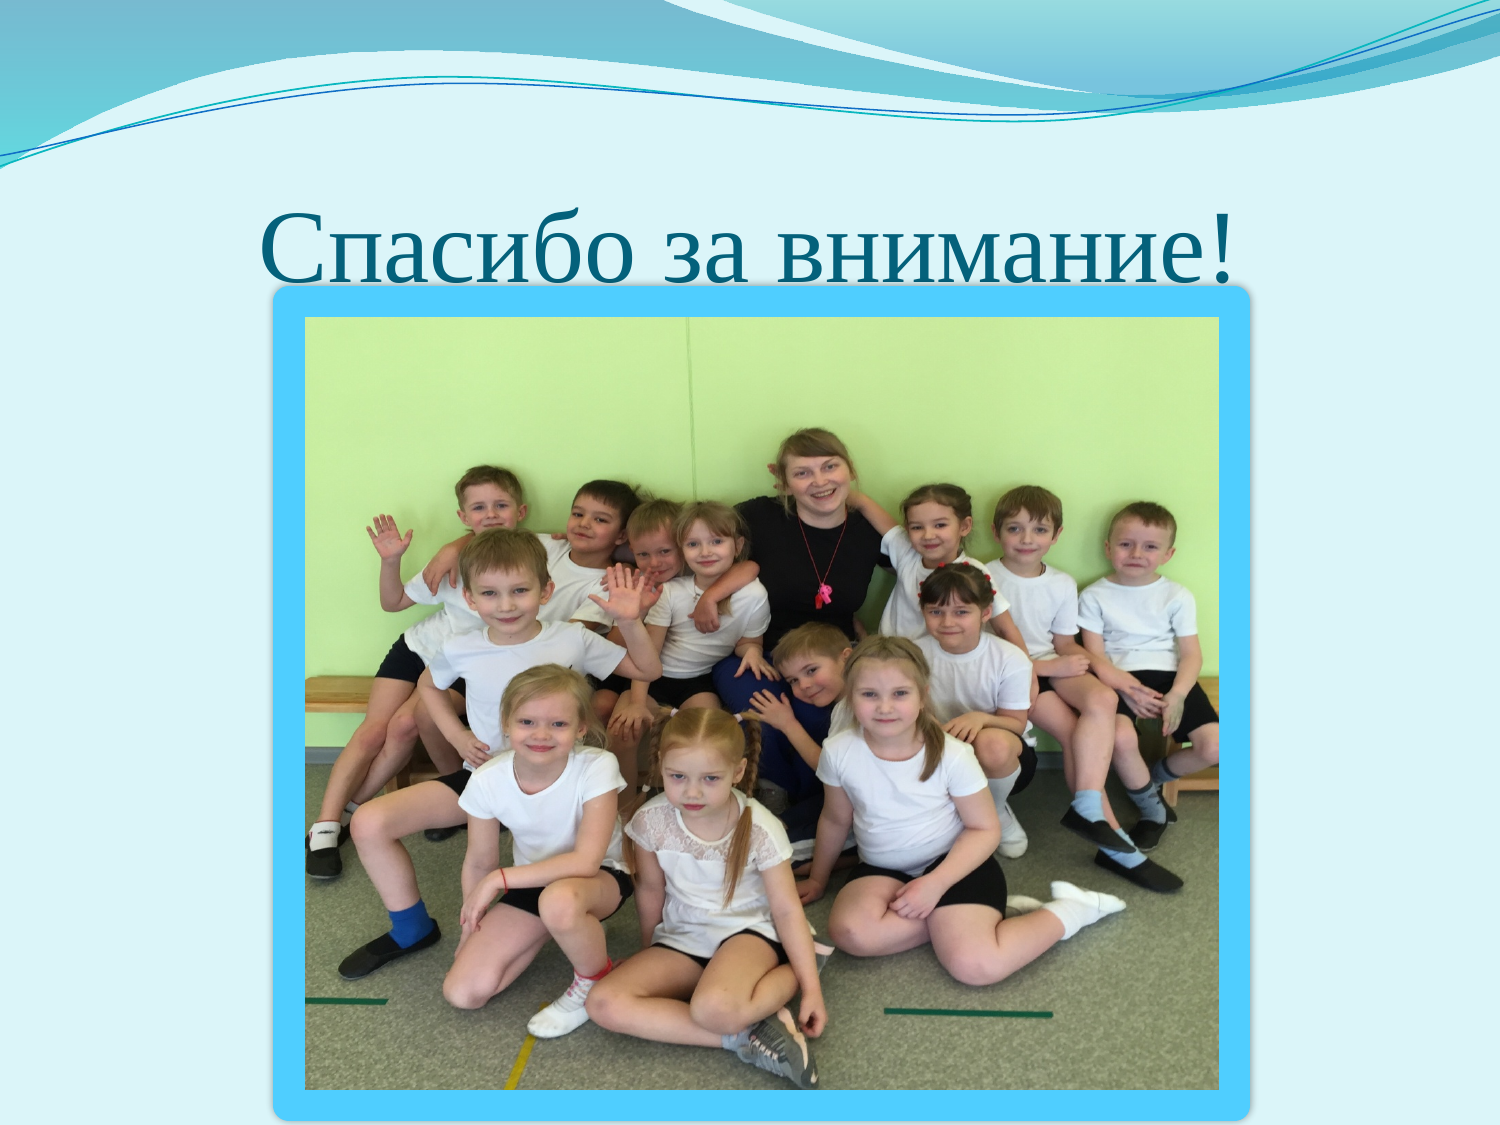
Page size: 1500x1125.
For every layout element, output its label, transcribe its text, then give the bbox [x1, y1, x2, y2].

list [304, 317, 1219, 1091]
title Спасибо за внимание! [75, 115, 1425, 303]
